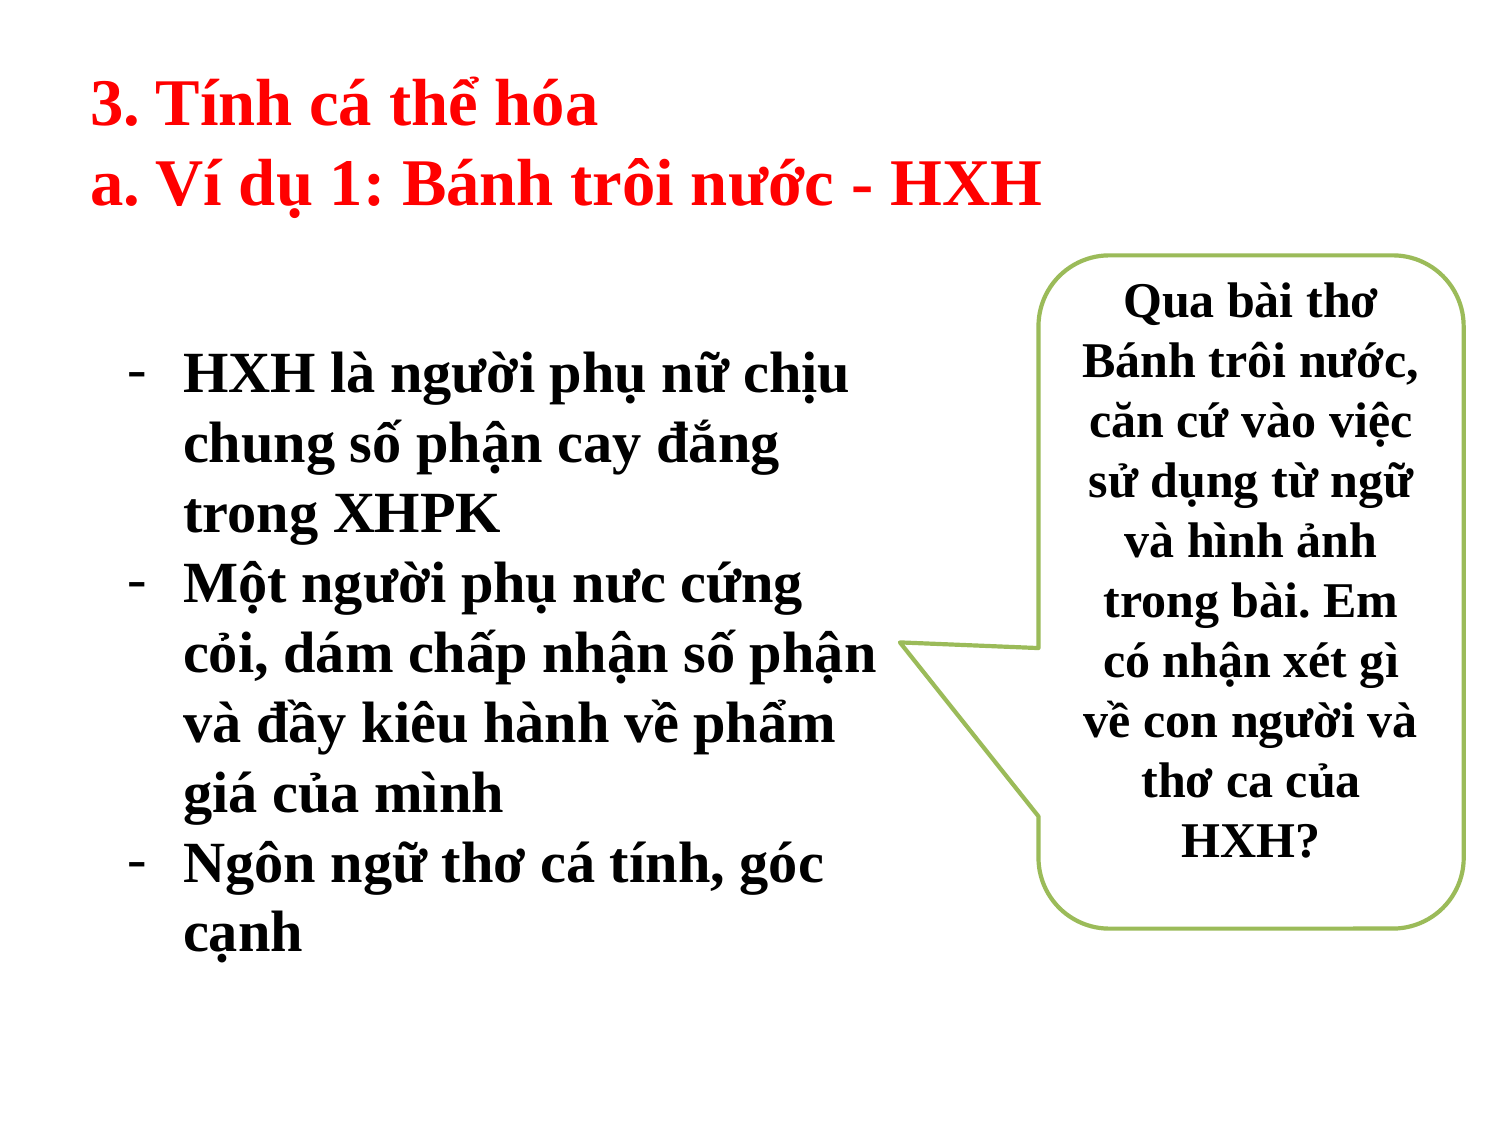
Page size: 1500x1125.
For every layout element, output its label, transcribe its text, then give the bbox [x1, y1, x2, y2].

title 3. Tính cá thể hóa a. Ví dụ 1: Bánh trôi nước - HXH [75, 45, 1425, 233]
text_box HXH là người phụ nữ chịu chung số phận cay đắng trong XHPK Một người phụ nưc cứng cỏi, dám chấp nhận số phận và đầy kiêu hành về phẩm giá của mình Ngôn ngữ thơ cá tính, góc cạnh [112, 326, 904, 972]
text_box Qua bài thơ Bánh trôi nước, căn cứ vào việc sử dụng từ ngữ và hình ảnh trong bài. Em có nhận xét gì về con người và thơ ca của HXH? [904, 255, 1464, 929]
